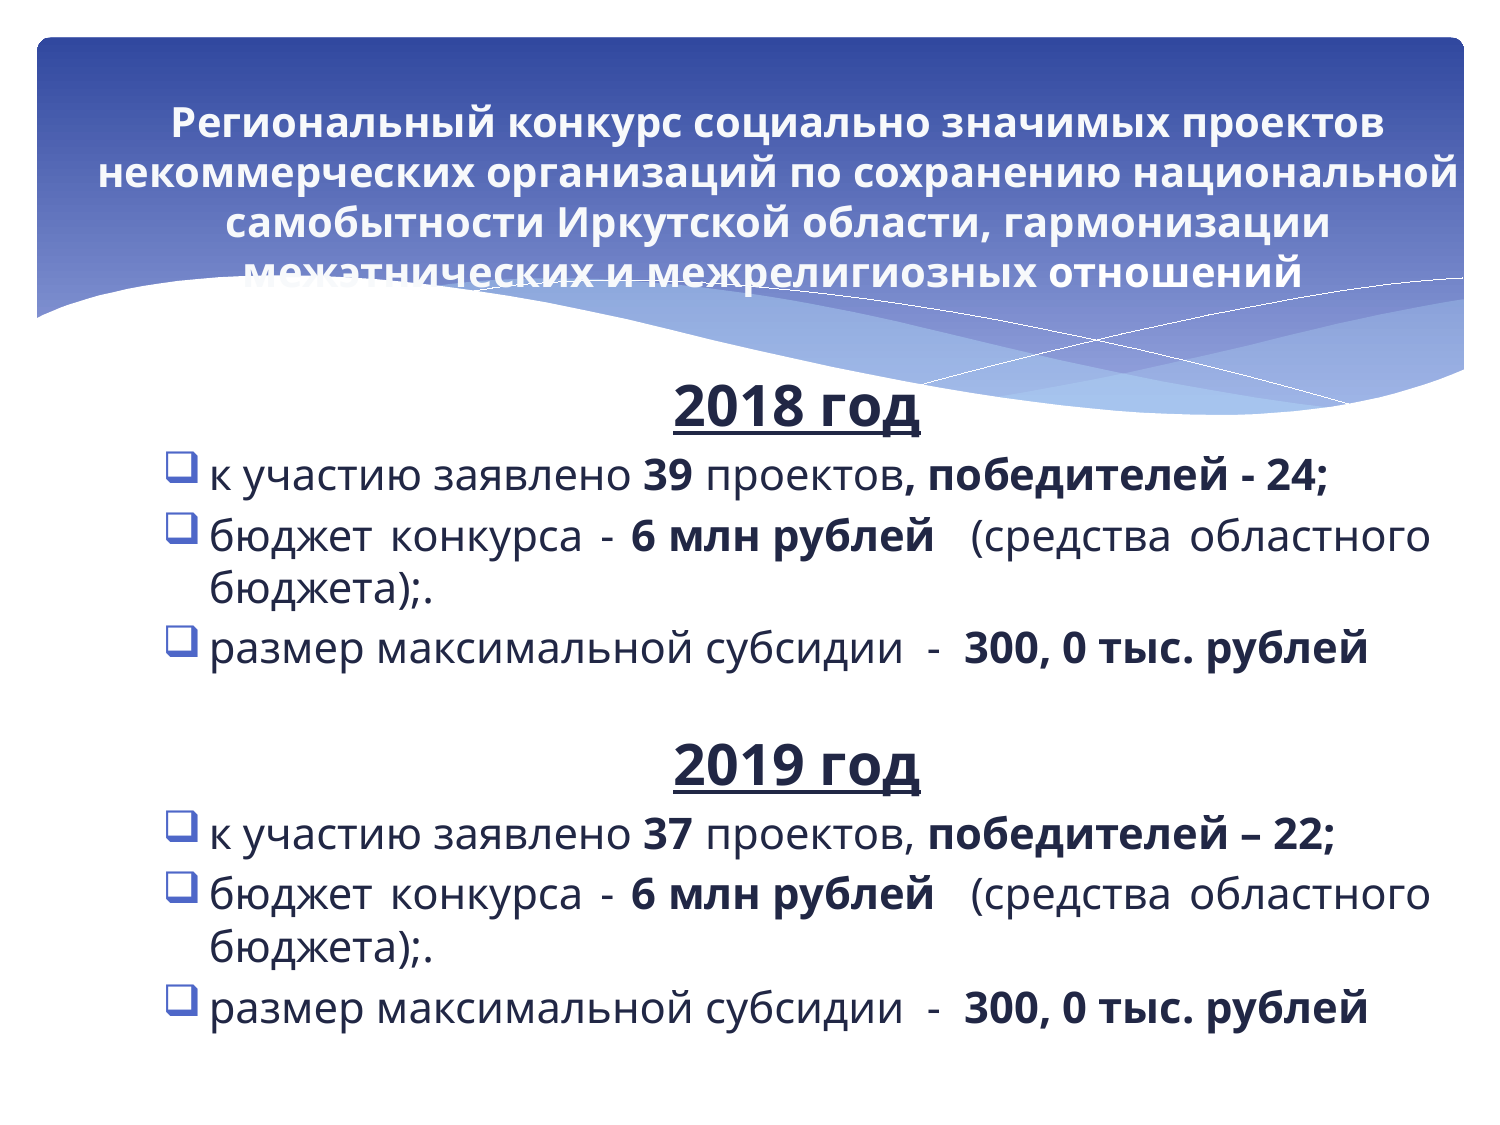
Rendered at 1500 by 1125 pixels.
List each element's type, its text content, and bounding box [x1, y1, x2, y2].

list 2018 год к участию заявлено 39 проектов, победителей - 24; бюджет конкурса - 6 млн рублей (средства областного бюджета);. размер максимальной субсидии - 300, 0 тыс. рублей 2019 год к участию заявлено 37 проектов, победителей – 22; бюджет конкурса - 6 млн рублей (средства областного бюджета);. размер максимальной субсидии - 300, 0 тыс. рублей [147, 398, 1447, 1118]
title Региональный конкурс социально значимых проектов некоммерческих организаций по сохранению национальной самобытности Иркутской области, гармонизации межэтнических и межрелигиозных отношений [75, 55, 1483, 398]
